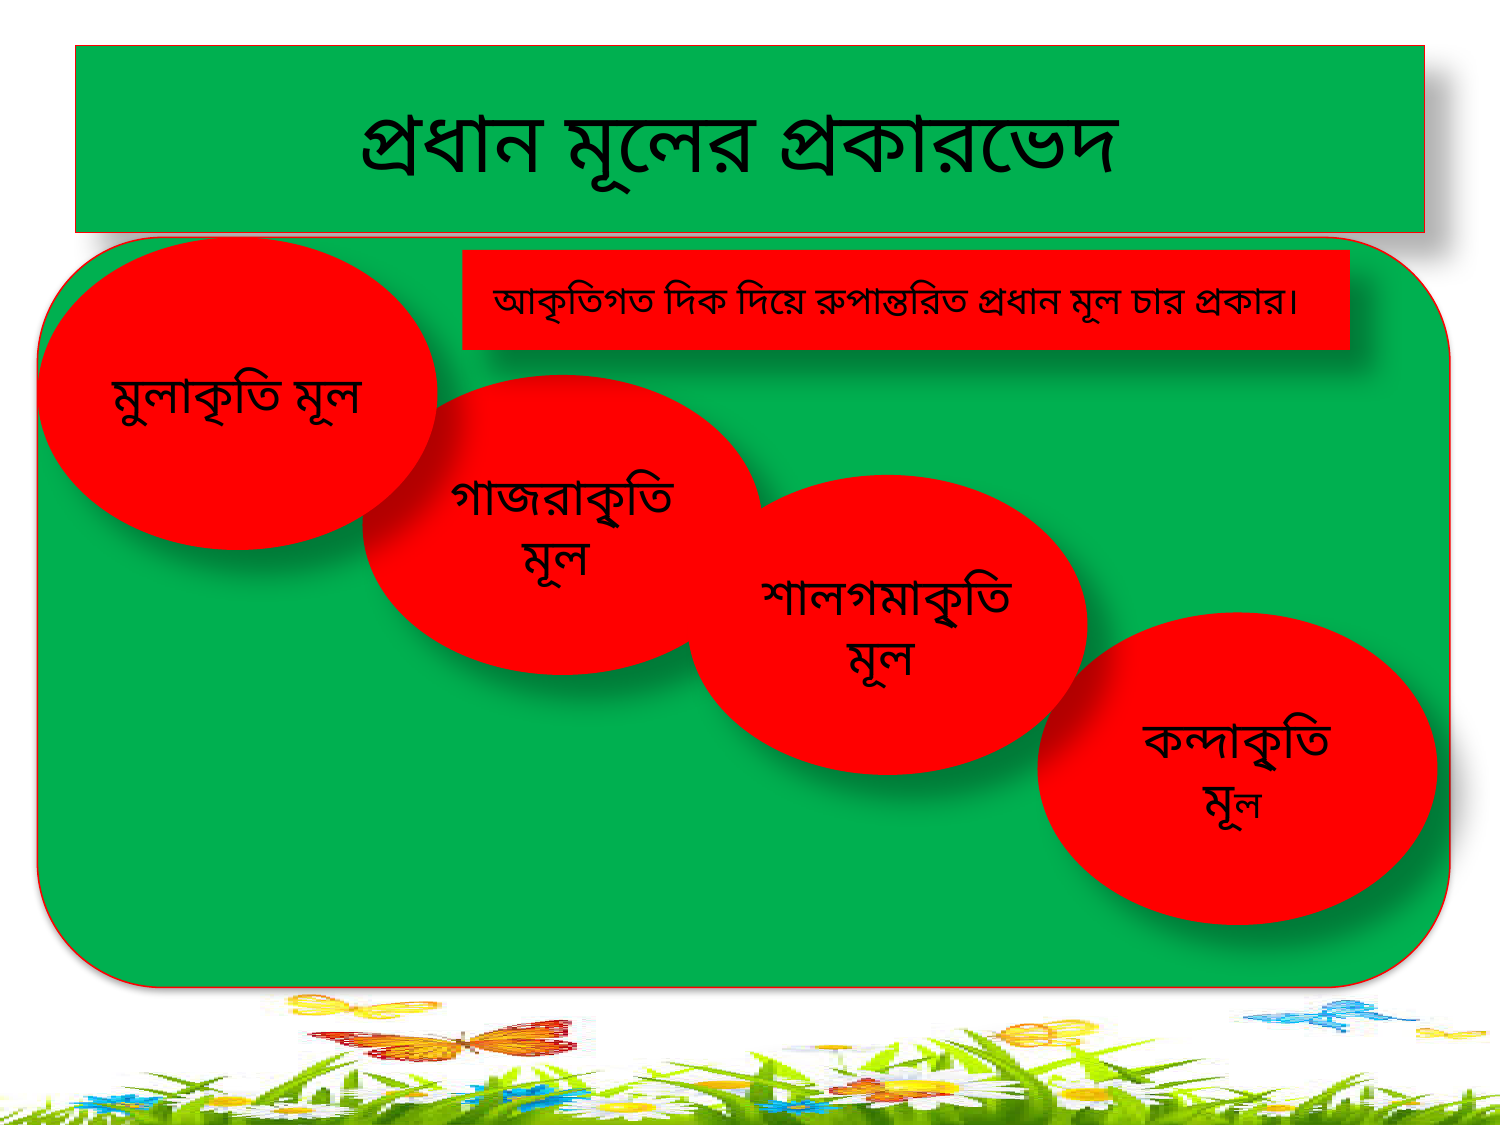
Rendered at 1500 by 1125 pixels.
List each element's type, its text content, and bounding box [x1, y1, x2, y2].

text_box মুলাকৃতি মূল [35, 235, 440, 553]
text_box [267, 236, 1451, 702]
text_box আকৃতিগত দিক দিয়ে রুপান্তরিত প্রধান মূল চার প্রকার। [460, 248, 1352, 352]
text_box [36, 414, 1448, 985]
picture [0, 987, 1500, 1125]
title প্রধান মূলের প্রকারভেদ [75, 45, 1425, 233]
text_box [36, 236, 208, 373]
text_box কন্দাকৃ্তি মূল [1037, 610, 1440, 928]
text_box শালগমাকৃ্তি মূল [685, 472, 1090, 778]
text_box গাজরাকৃ্তি মূল [371, 394, 763, 678]
